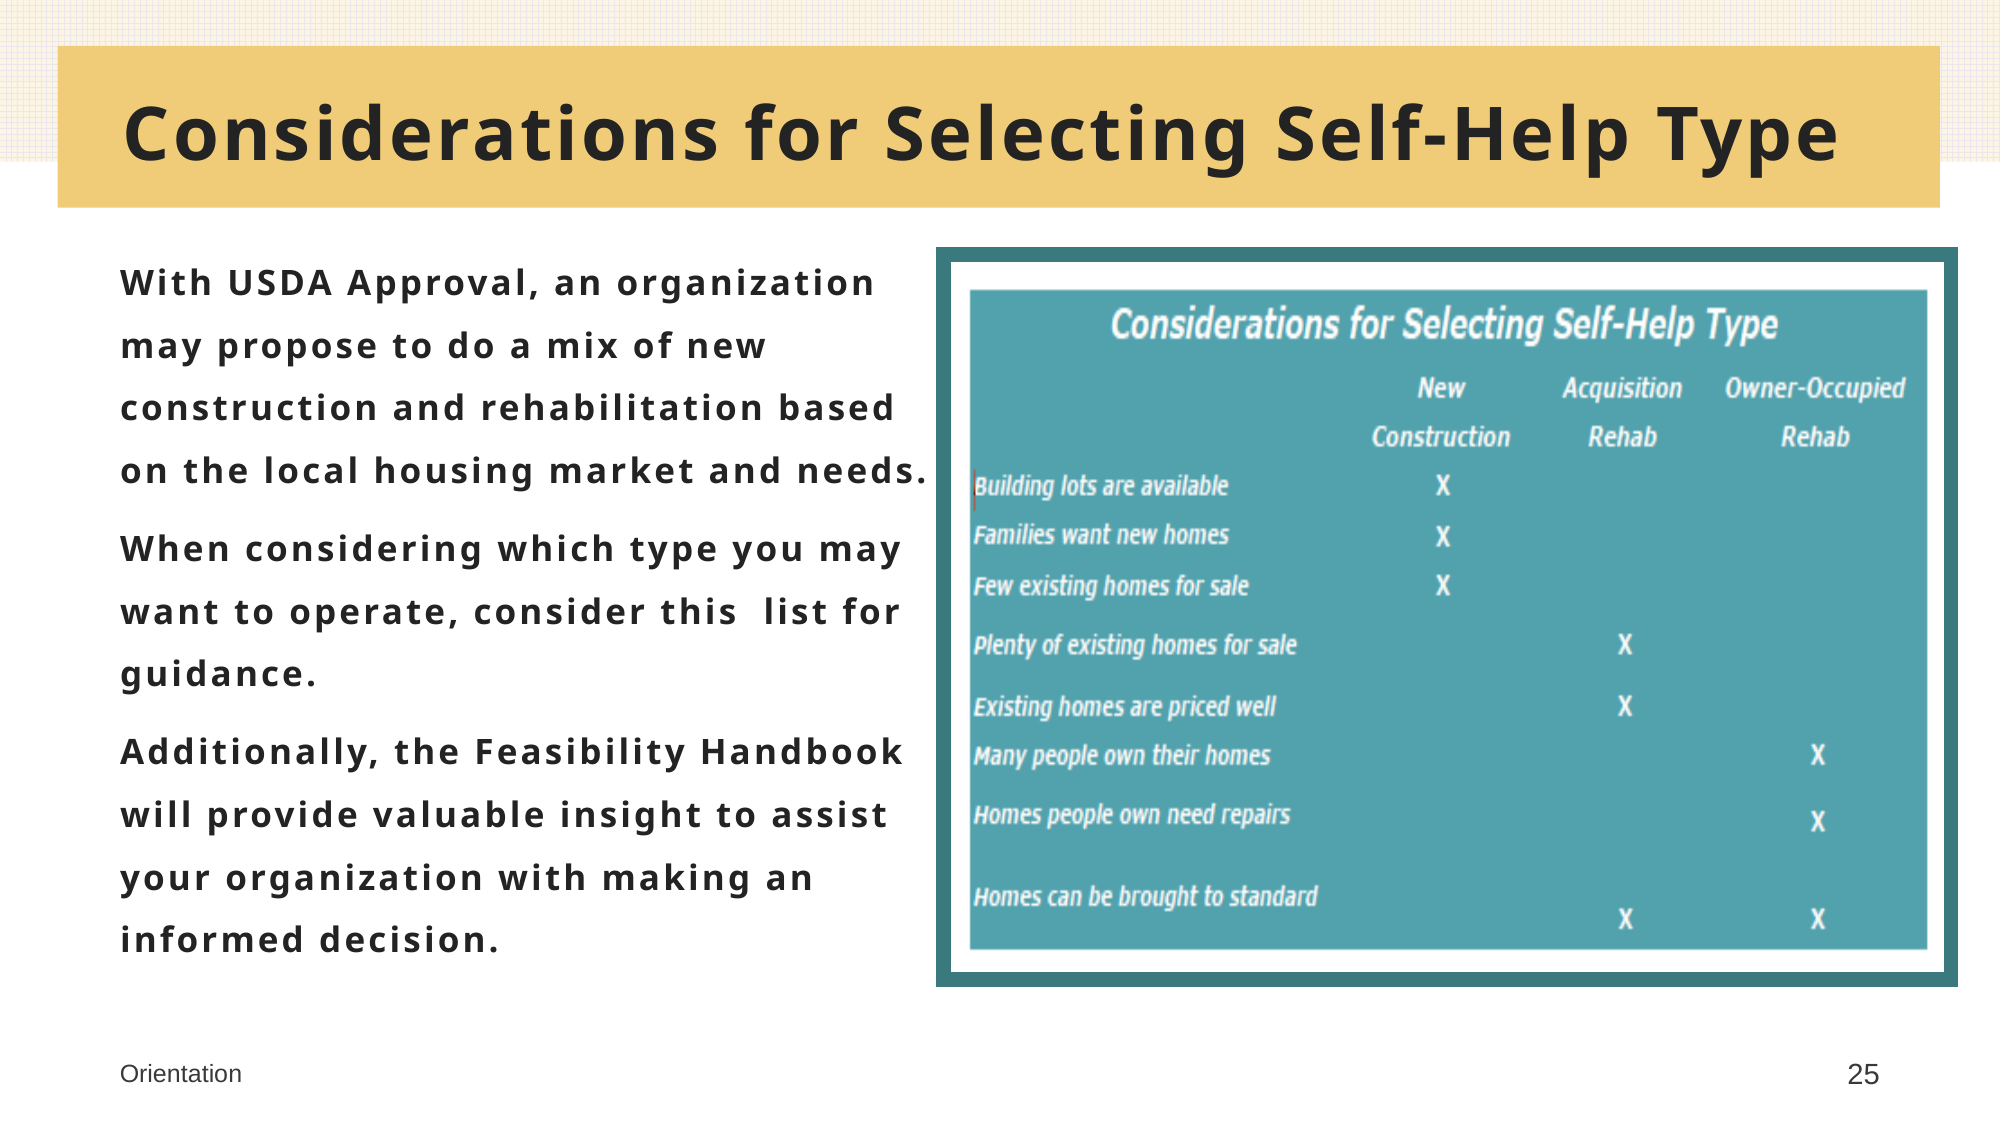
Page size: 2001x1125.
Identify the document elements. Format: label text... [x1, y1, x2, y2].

title Considerations for Selecting Self-Help Type [104, 78, 1894, 192]
list With USDA Approval, an organization may propose to do a mix of new construction and rehabilitation based on the local housing market and needs. When considering which type you may want to operate, consider this list for guidance. Additionally, the Feasibility Handbook will provide valuable insight to assist your organization with making an informed decision. [104, 232, 951, 1014]
picture [950, 261, 1944, 973]
slide_number 25 [1756, 1042, 1896, 1103]
footer Orientation [104, 1042, 1137, 1103]
